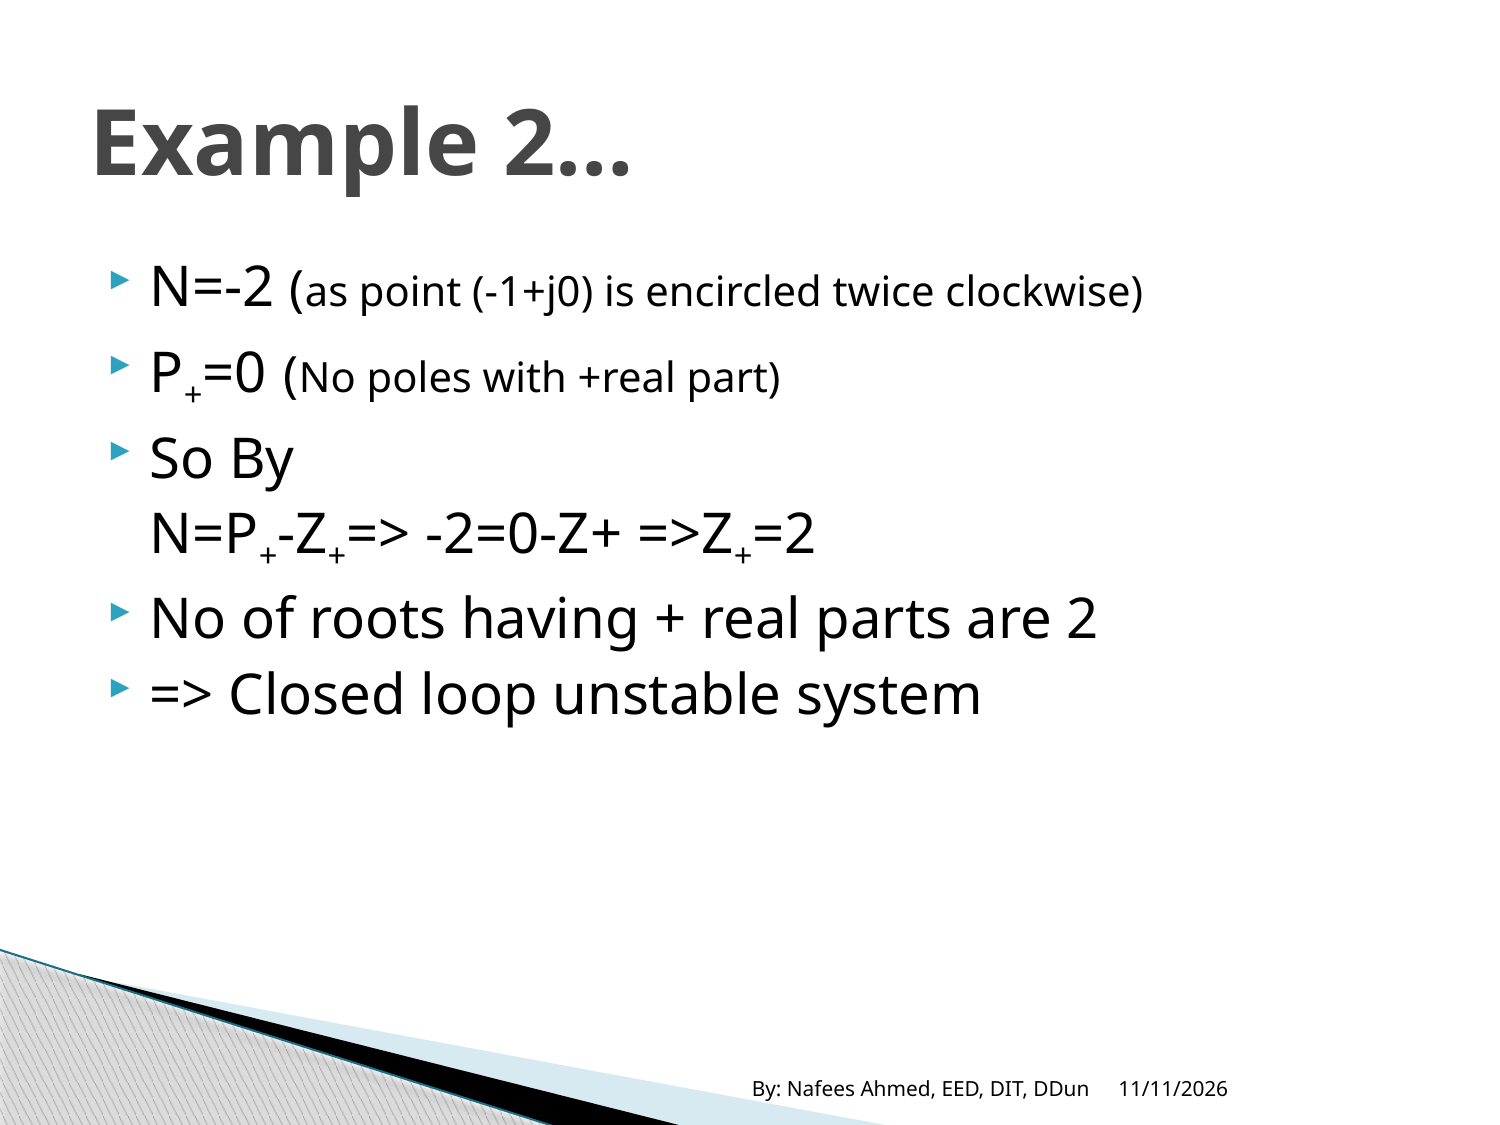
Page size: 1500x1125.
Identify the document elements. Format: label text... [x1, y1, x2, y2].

title Example 2… [75, 45, 1425, 233]
list N=-2 (as point (-1+j0) is encircled twice clockwise) P+=0 (No poles with +real part) So By N=P+-Z+=> -2=0-Z+ =>Z+=2 No of roots having + real parts are 2 => Closed loop unstable system [75, 243, 1425, 986]
footer By: Nafees Ahmed, EED, DIT, DDun [718, 1051, 1105, 1112]
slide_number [1105, 1051, 1419, 1112]
